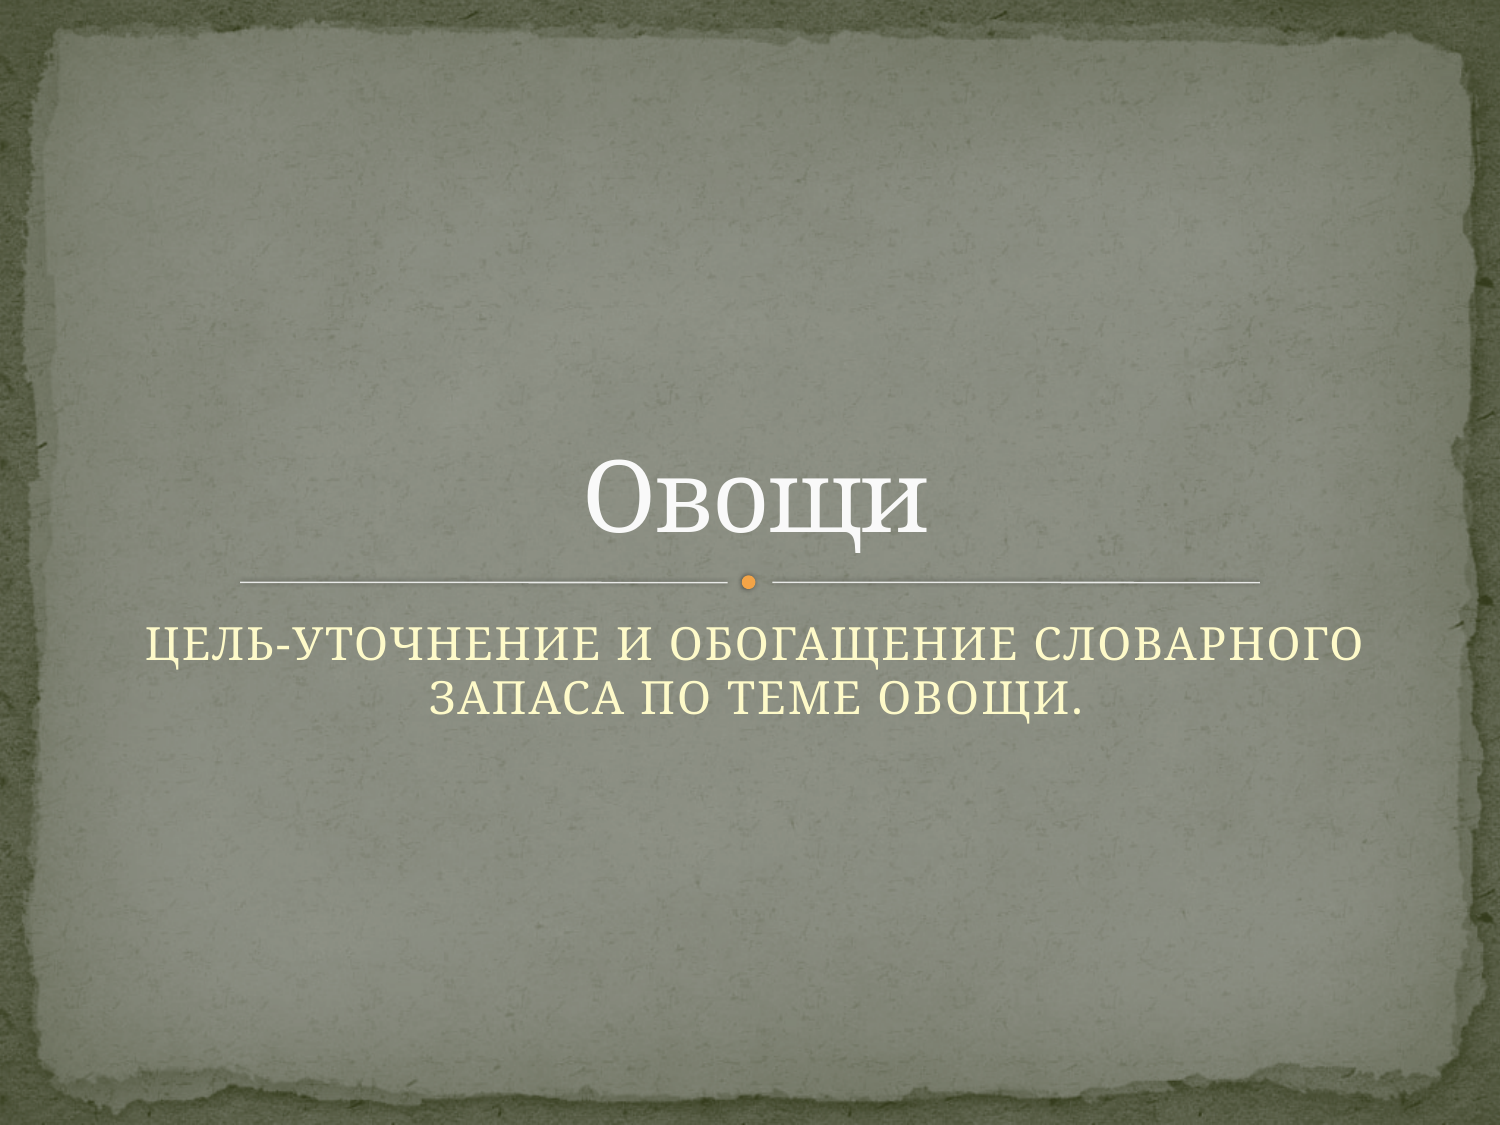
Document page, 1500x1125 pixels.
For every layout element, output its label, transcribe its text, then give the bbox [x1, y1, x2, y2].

subtitle ЦЕЛЬ-УТОЧНЕНИЕ И ОБОГАЩЕНИЕ СЛОВАРНОГО ЗАПАСА ПО ТЕМЕ ОВОЩИ. [75, 606, 1438, 795]
title Овощи [74, 235, 1438, 561]
